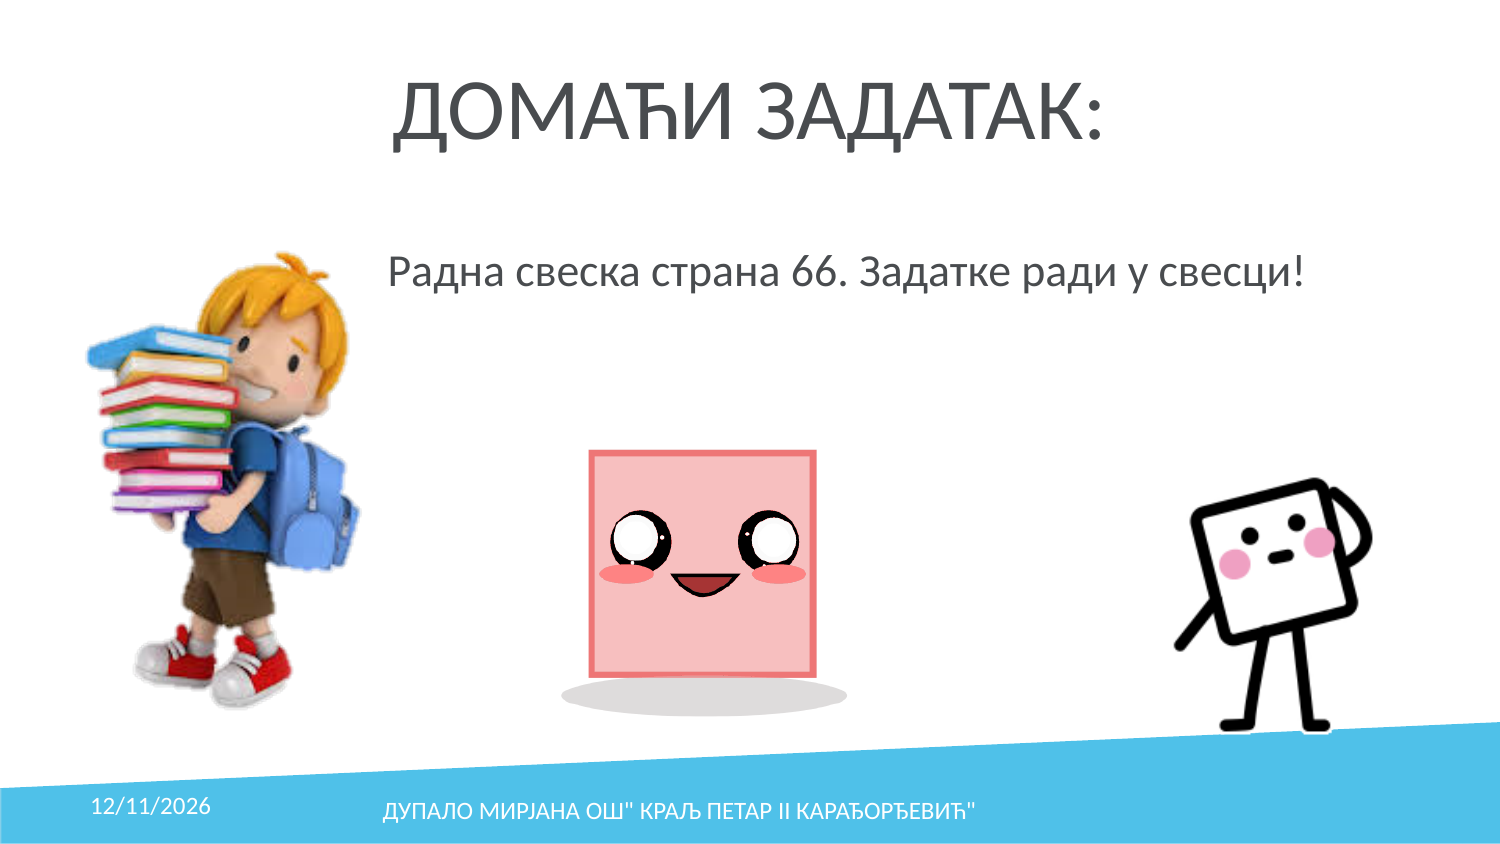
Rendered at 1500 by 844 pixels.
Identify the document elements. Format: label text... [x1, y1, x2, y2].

footer ДУПАЛО МИРЈАНА ОШ" КРАЉ ПЕТАР II КАРАЂОРЂЕВИЋ" [277, 787, 1082, 833]
list Радна свеска страна 66. Задатке ради у свесци! [440, 232, 1424, 723]
picture [0, 0, 1500, 788]
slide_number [75, 782, 425, 827]
title ДОМАЋИ ЗАДАТАК: [75, 33, 1425, 175]
